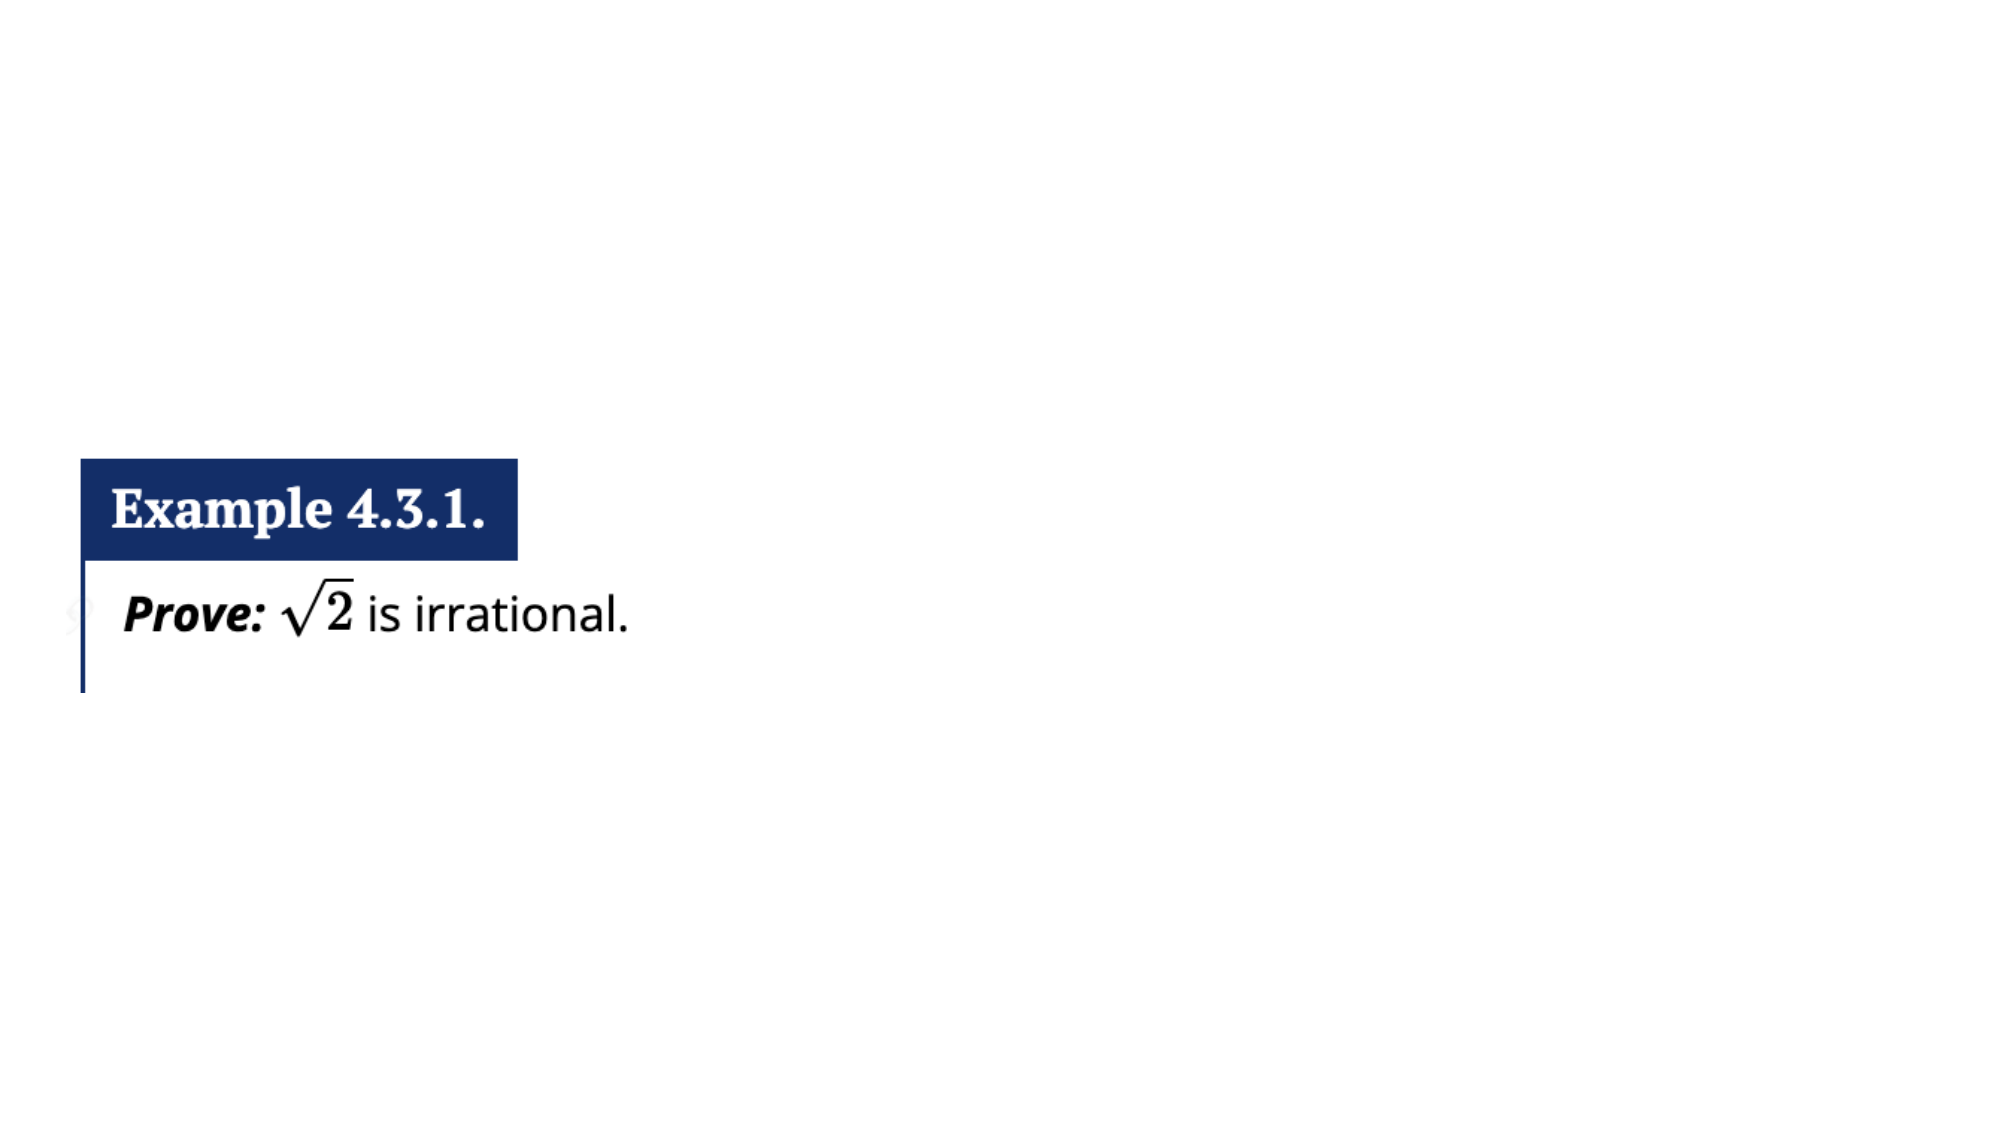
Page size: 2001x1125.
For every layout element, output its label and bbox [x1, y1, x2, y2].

picture [66, 432, 1934, 693]
